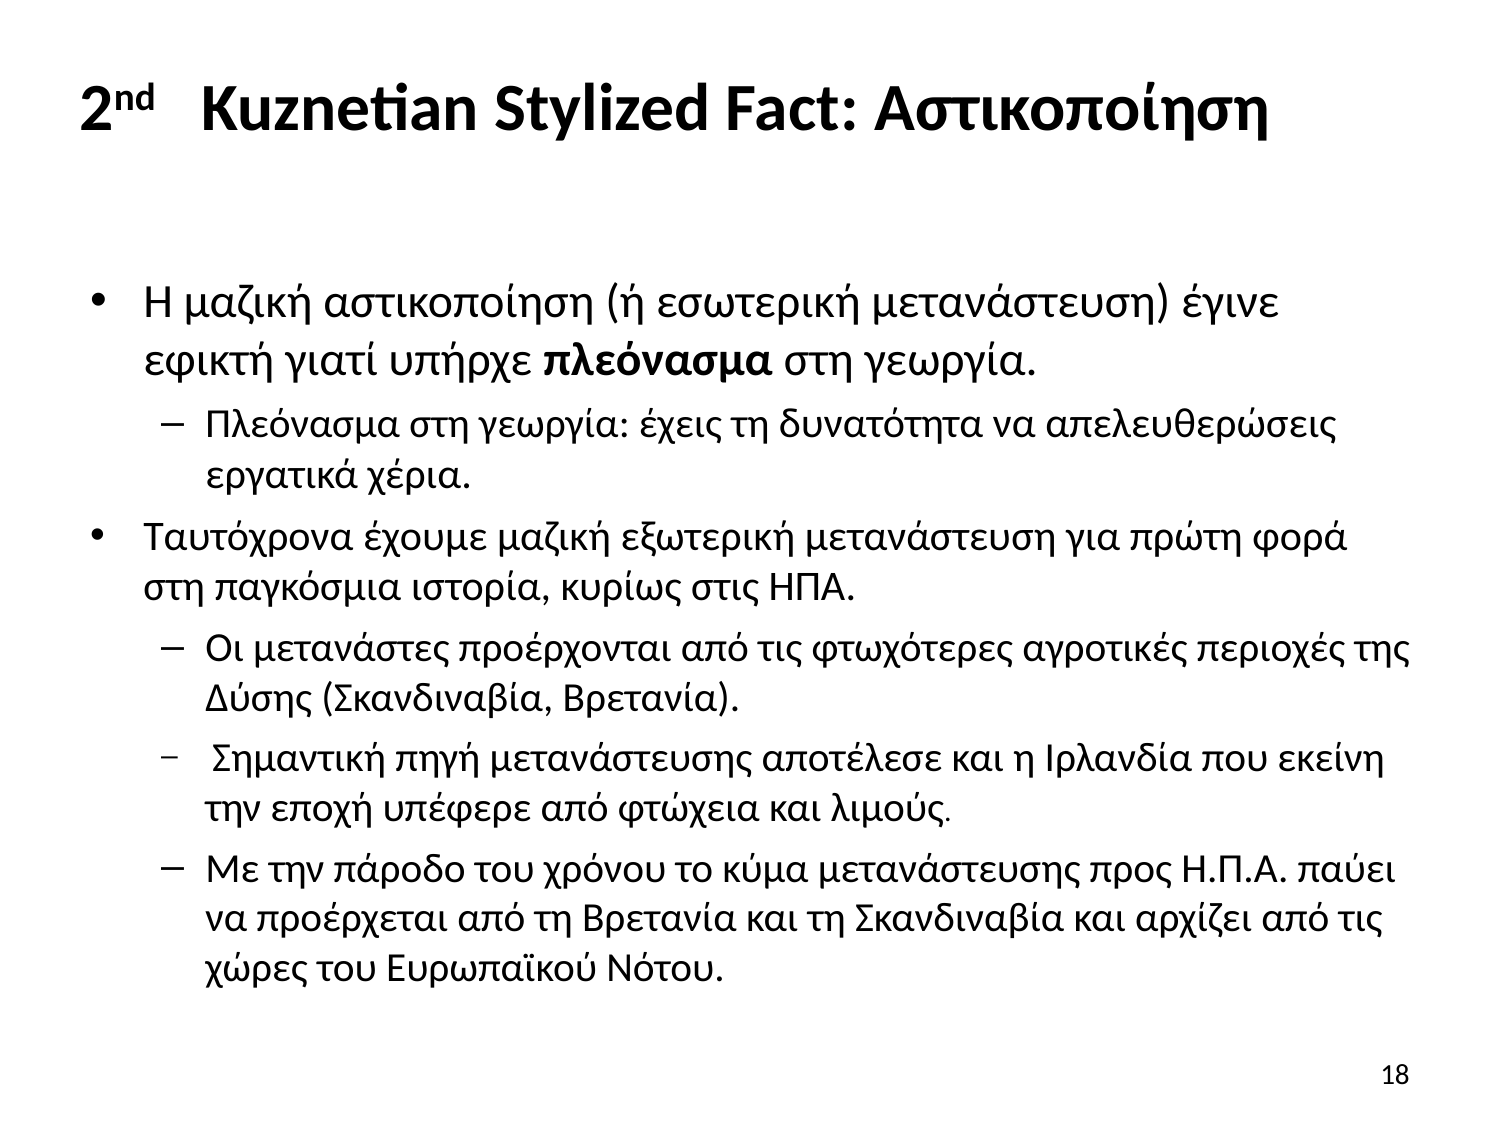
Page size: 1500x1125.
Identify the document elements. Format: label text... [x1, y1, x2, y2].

slide_number 18 [1074, 1042, 1425, 1103]
list Η μαζική αστικοποίηση (ή εσωτερική μετανάστευση) έγινε εφικτή γιατί υπήρχε πλεόνασμα στη γεωργία. Πλεόνασμα στη γεωργία: έχεις τη δυνατότητα να απελευθερώσεις εργατικά χέρια. Ταυτόχρονα έχουμε μαζική εξωτερική μετανάστευση για πρώτη φορά στη παγκόσμια ιστορία, κυρίως στις ΗΠΑ. Οι μετανάστες προέρχονται από τις φτωχότερες αγροτικές περιοχές της Δύσης (Σκανδιναβία, Βρετανία). Σημαντική πηγή μετανάστευσης αποτέλεσε και η Ιρλανδία που εκείνη την εποχή υπέφερε από φτώχεια και λιμούς. Με την πάροδο του χρόνου το κύμα μετανάστευσης προς Η.Π.Α. παύει να προέρχεται από τη Βρετανία και τη Σκανδιναβία και αρχίζει από τις χώρες του Ευρωπαϊκού Νότου. [75, 262, 1425, 1005]
title 2nd Kuznetian Stylized Fact: Αστικοποίηση [0, 54, 1350, 243]
